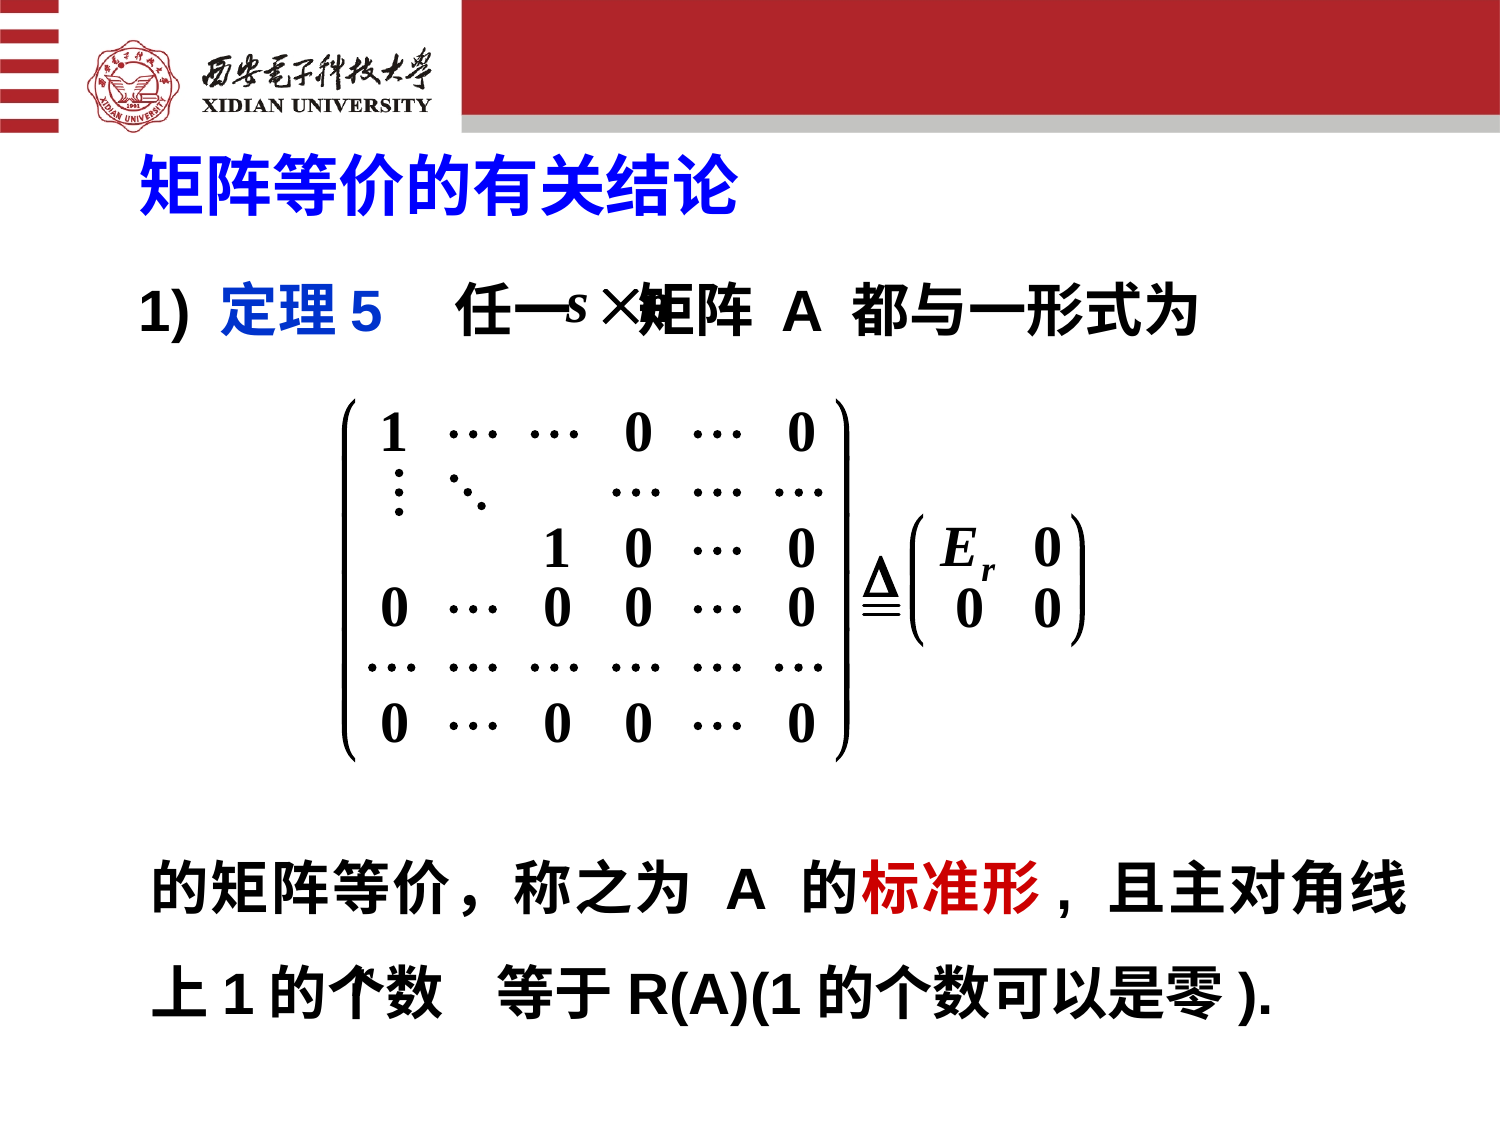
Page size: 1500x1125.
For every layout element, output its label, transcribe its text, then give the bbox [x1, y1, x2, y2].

text_box 矩阵等价的有关结论 [123, 136, 1424, 231]
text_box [336, 395, 1095, 765]
picture [0, 0, 1500, 1125]
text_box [135, 809, 1424, 1036]
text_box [123, 265, 1500, 352]
